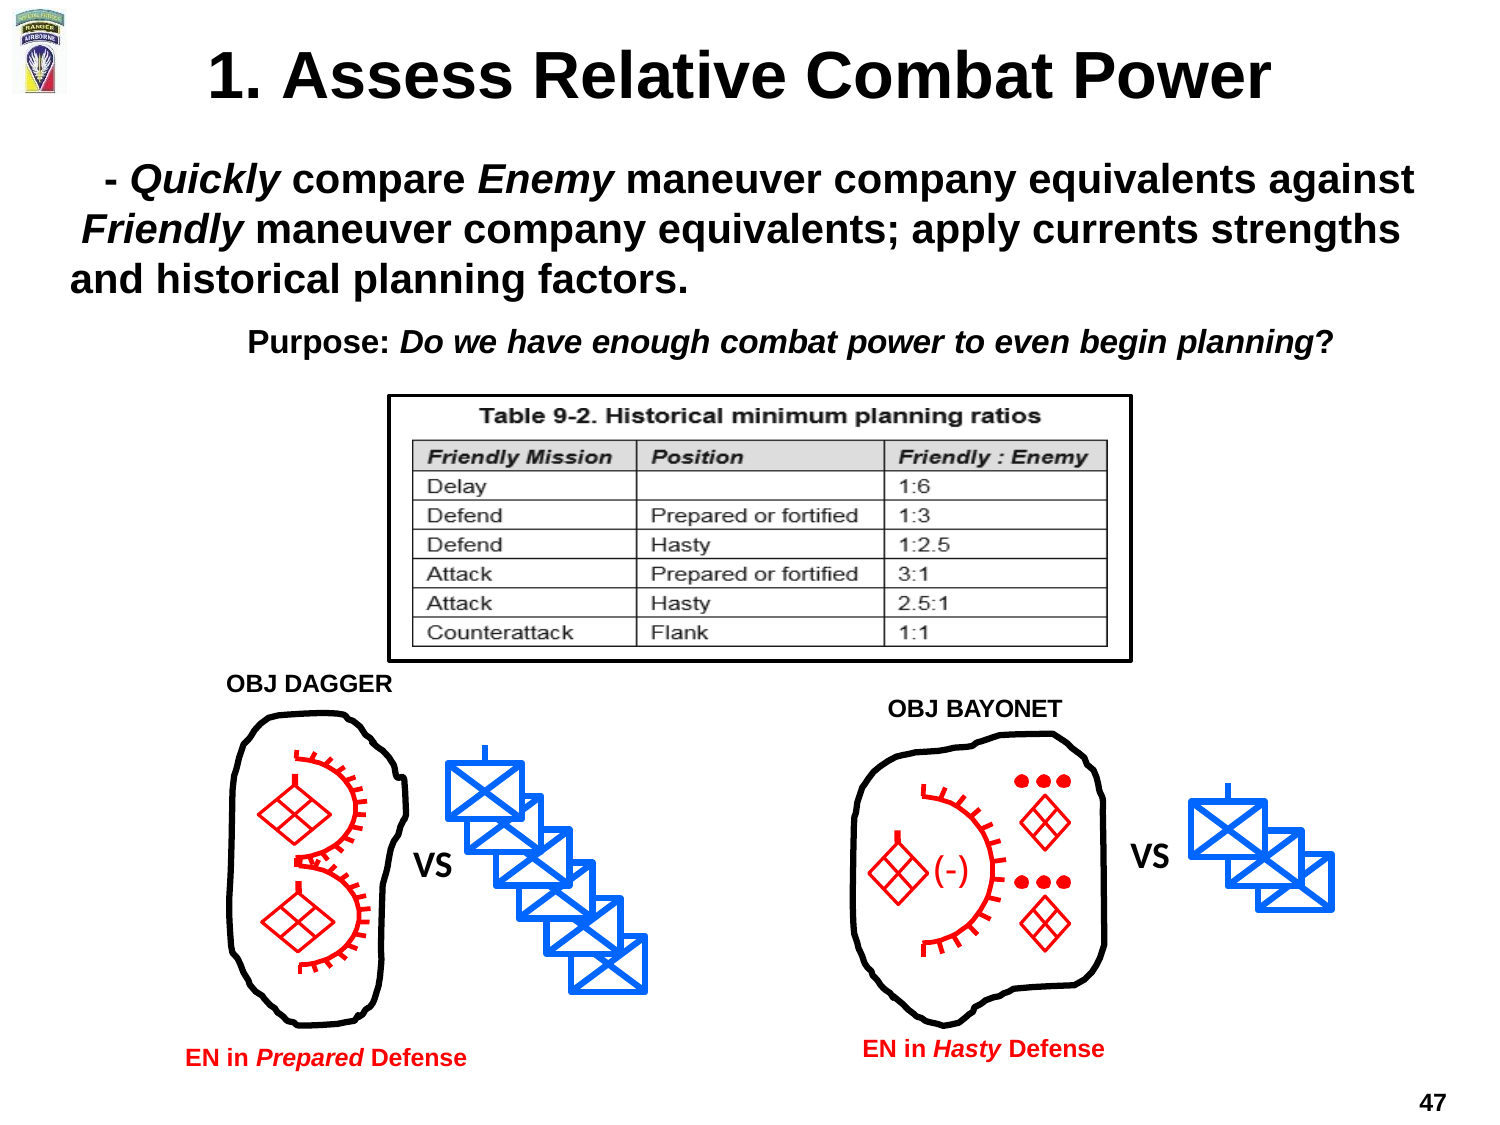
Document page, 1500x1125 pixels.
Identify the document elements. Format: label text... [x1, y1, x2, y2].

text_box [444, 744, 649, 996]
text_box OBJ DAGGER [224, 665, 396, 698]
text_box VS [414, 837, 439, 885]
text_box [225, 709, 410, 1029]
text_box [1187, 782, 1335, 914]
text_box 47 [1417, 1084, 1450, 1117]
text_box EN in Prepared Defense [183, 1038, 471, 1071]
text_box - Quickly compare Enemy maneuver company equivalents against Friendly maneuver company equivalents; apply currents strengths and historical planning factors. Purpose: Do we have enough combat power to even begin planning? [67, 149, 1417, 360]
title 1. Assess Relative Combat Power [205, 29, 1274, 149]
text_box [849, 730, 1108, 1030]
picture [12, 8, 67, 94]
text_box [387, 393, 1134, 663]
text_box OBJ BAYONET [885, 690, 1068, 723]
text_box EN in Hasty Defense [860, 1036, 1108, 1063]
text_box VS [1128, 828, 1173, 876]
